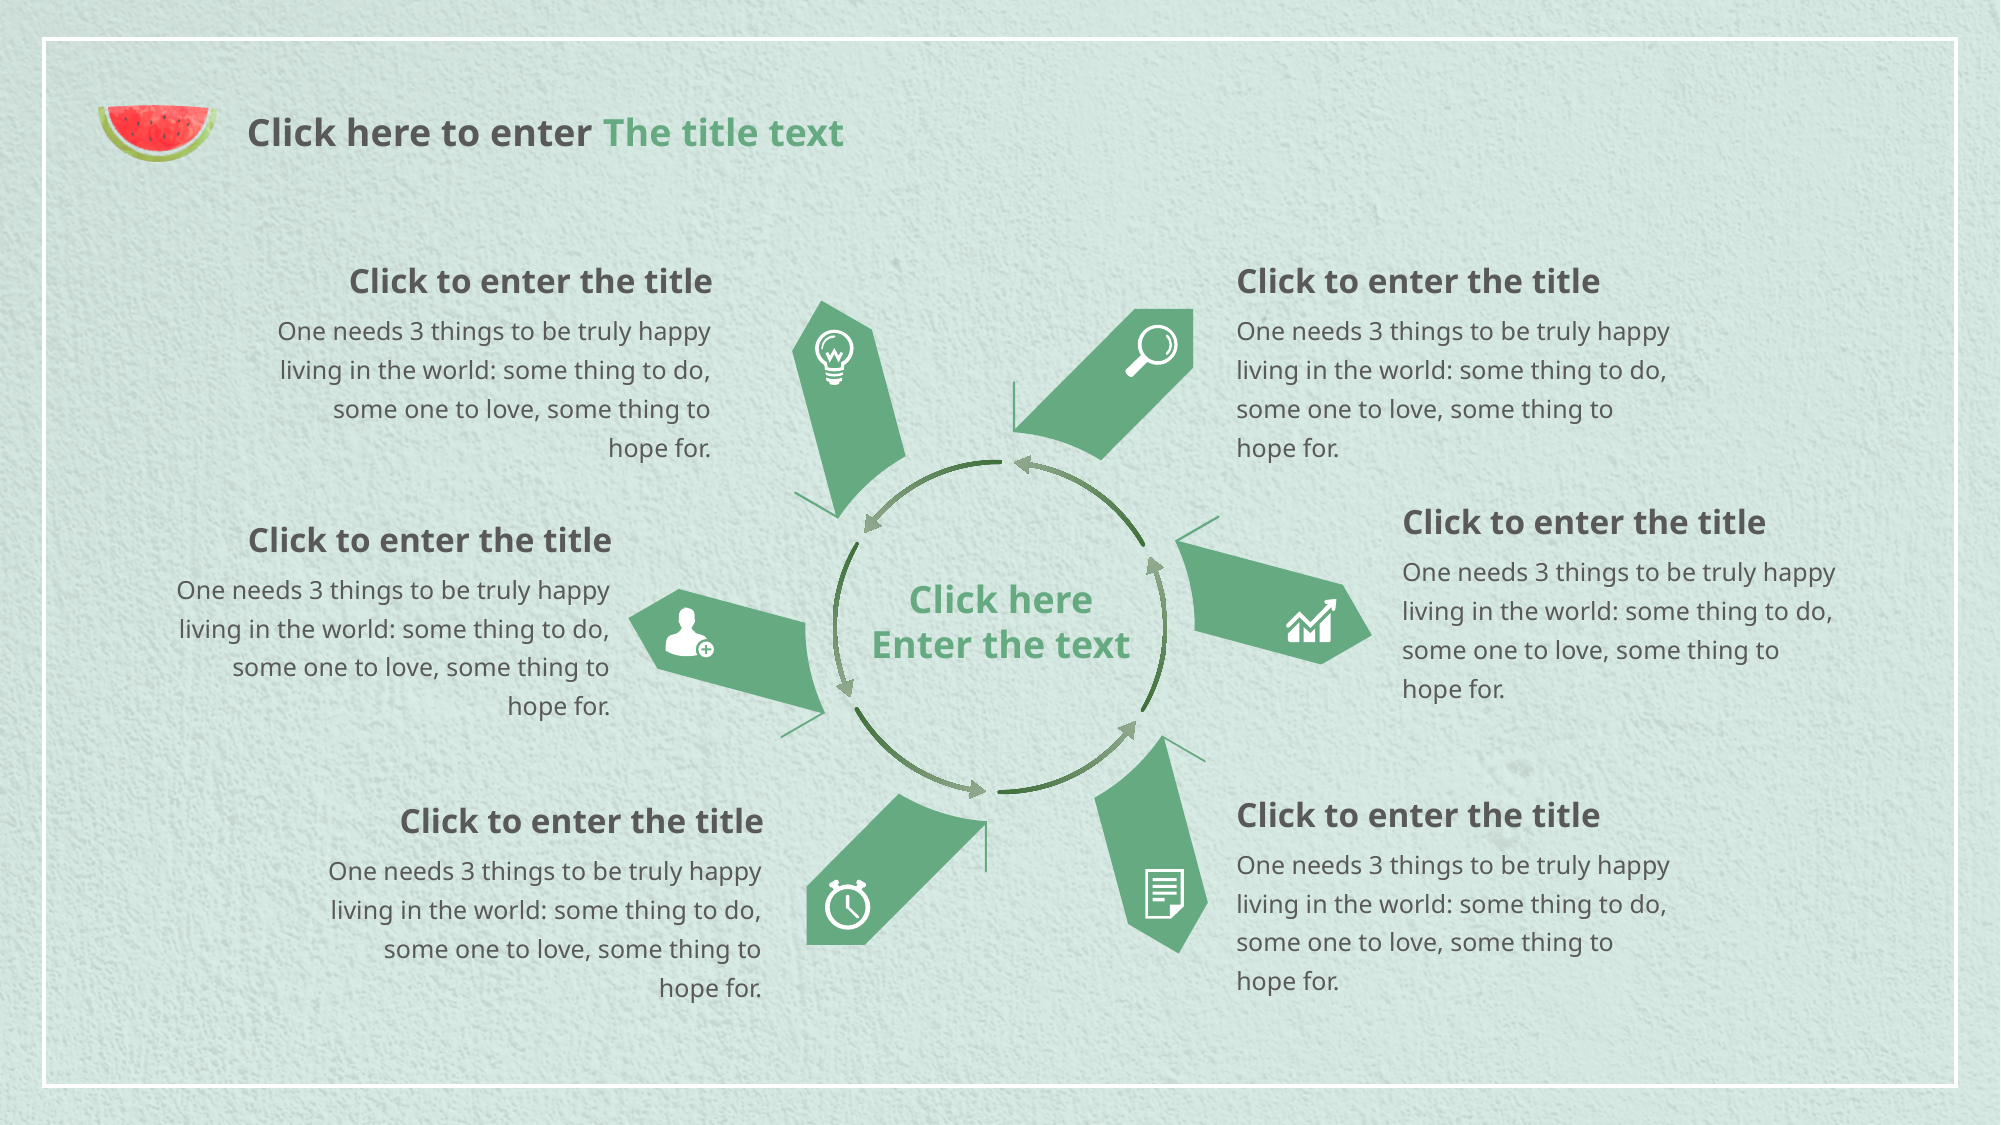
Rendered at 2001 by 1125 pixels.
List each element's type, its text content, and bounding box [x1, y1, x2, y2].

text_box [1175, 515, 1372, 665]
text_box Click to enter the title [319, 800, 765, 841]
text_box Click to enter the title [1236, 793, 1750, 834]
text_box One needs 3 things to be truly happy living in the world: some thing to do, some one to love, some thing to hope for. [167, 565, 611, 721]
text_box One needs 3 things to be truly happy living in the world: some thing to do, some one to love, some thing to hope for. [319, 846, 763, 1003]
picture [0, 0, 2001, 1125]
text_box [825, 455, 1175, 799]
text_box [806, 793, 987, 945]
text_box One needs 3 things to be truly happy living in the world: some thing to do, some one to love, some thing to hope for. [1236, 840, 1680, 996]
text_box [1094, 735, 1208, 954]
text_box One needs 3 things to be truly happy living in the world: some thing to do, some one to love, some thing to hope for. [1402, 547, 1846, 704]
text_box Click to enter the title [1402, 501, 1916, 542]
text_box Click to enter the title [1236, 260, 1750, 301]
text_box One needs 3 things to be truly happy living in the world: some thing to do, some one to love, some thing to hope for. [268, 306, 712, 463]
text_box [628, 588, 825, 738]
text_box Click to enter the title [167, 518, 614, 559]
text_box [1012, 308, 1194, 461]
text_box [43, 38, 1957, 1087]
text_box One needs 3 things to be truly happy living in the world: some thing to do, some one to love, some thing to hope for. [1236, 306, 1680, 463]
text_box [792, 300, 906, 519]
text_box Click here to enter The title text [232, 101, 906, 162]
text_box Click to enter the title [268, 260, 714, 301]
